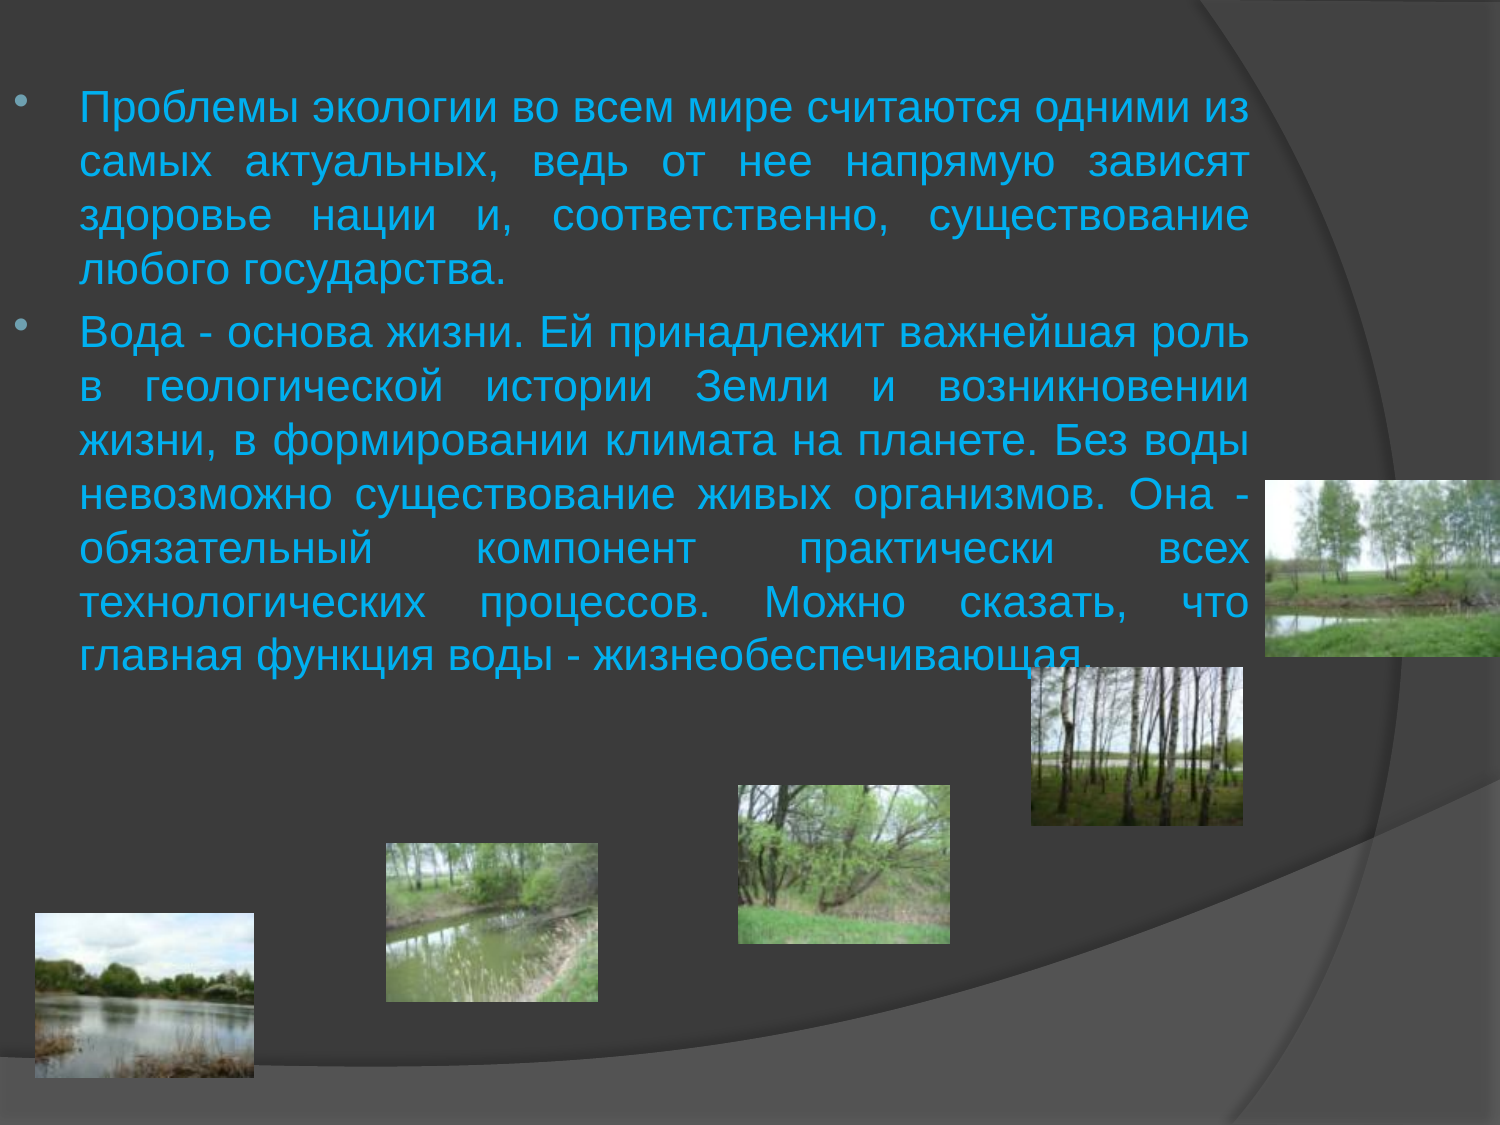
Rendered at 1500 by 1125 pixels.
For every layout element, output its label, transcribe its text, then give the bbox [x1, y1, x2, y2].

picture [1030, 667, 1243, 827]
picture [1265, 480, 1500, 657]
picture [386, 843, 598, 1003]
list Проблемы экологии во всем мире считаются одними из самых актуальных, ведь от нее напрямую зависят здоровье нации и, соответственно, существование любого государства. Вода - основа жизни. Ей принадлежит важнейшая роль в геологической истории Земли и возникновении жизни, в формировании климата на планете. Без воды невозможно существование живых организмов. Она - обязательный компонент практически всех технологических процессов. Можно сказать, что главная функция воды - жизнеобеспечивающая. [0, 70, 1266, 762]
picture [737, 784, 950, 944]
picture [34, 913, 255, 1079]
